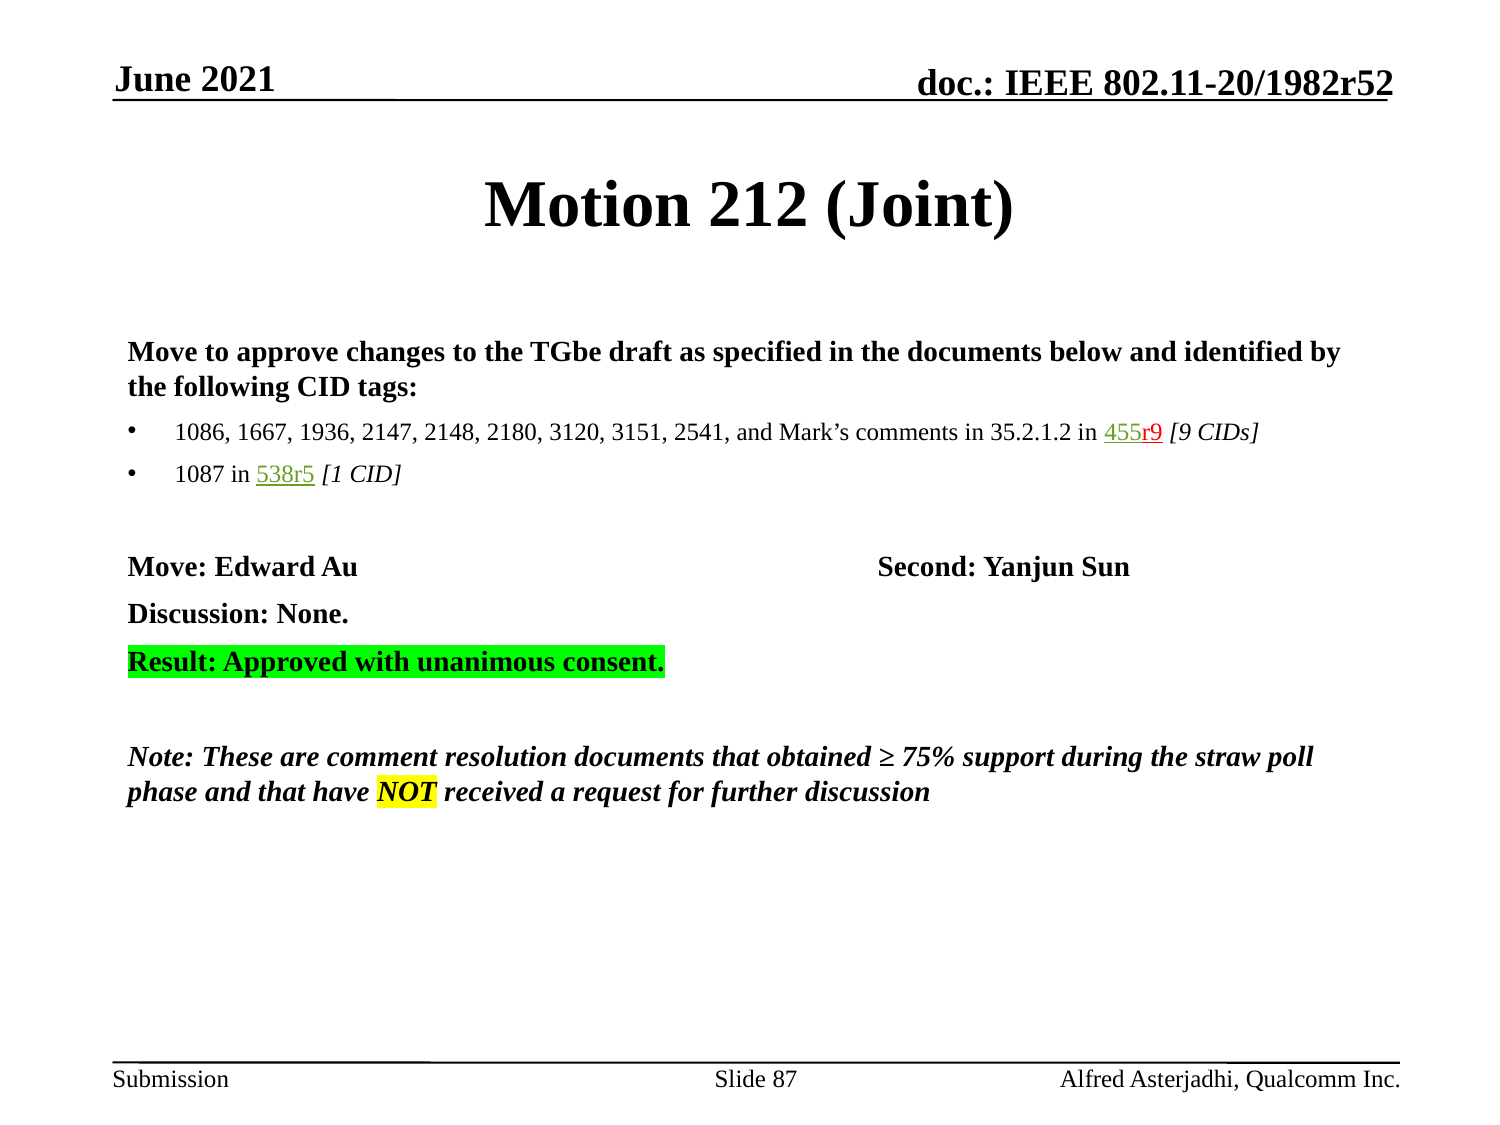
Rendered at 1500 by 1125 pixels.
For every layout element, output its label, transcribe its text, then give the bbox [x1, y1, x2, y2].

list Move to approve changes to the TGbe draft as specified in the documents below and identified by the following CID tags: 1086, 1667, 1936, 2147, 2148, 2180, 3120, 3151, 2541, and Mark’s comments in 35.2.1.2 in 455r9 [9 CIDs] 1087 in 538r5 [1 CID] Move: Edward Au Second: Yanjun Sun Discussion: None. Result: Approved with unanimous consent. Note: These are comment resolution documents that obtained ≥ 75% support during the straw poll phase and that have NOT received a request for further discussion [112, 324, 1388, 1063]
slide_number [114, 54, 423, 100]
title Motion 212 (Joint) [112, 112, 1388, 288]
slide_number Slide 87 [712, 1061, 800, 1123]
footer Alfred Asterjadhi, Qualcomm Inc. [878, 1061, 1402, 1093]
